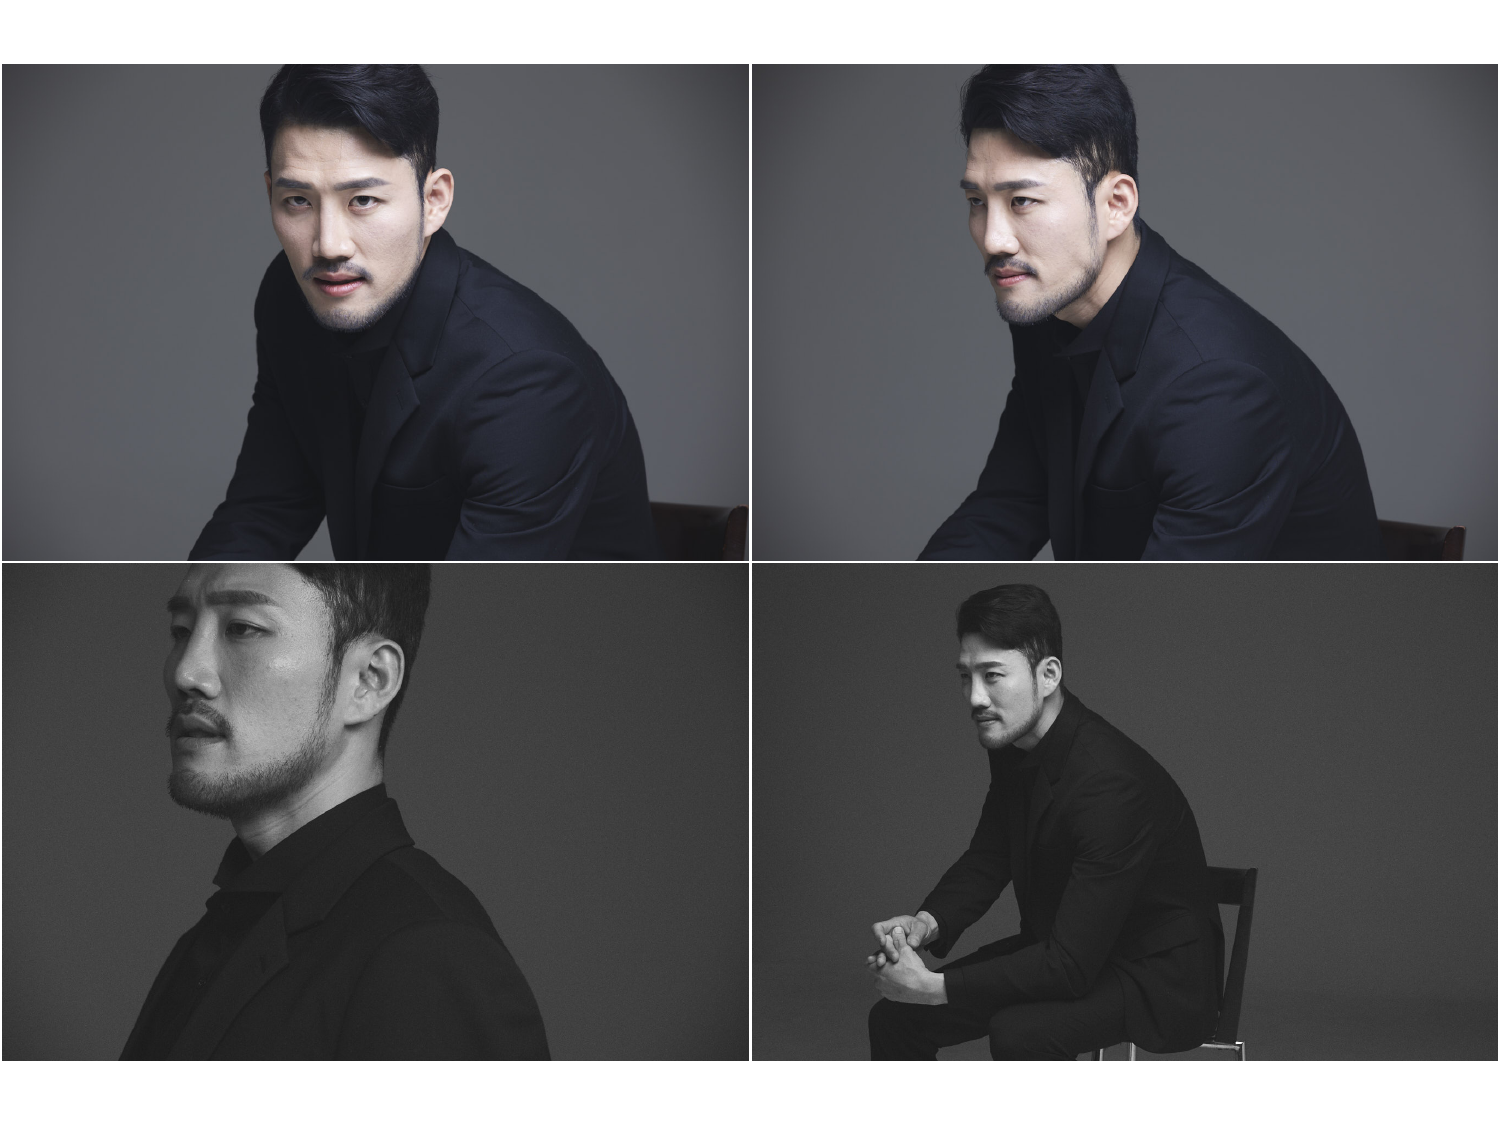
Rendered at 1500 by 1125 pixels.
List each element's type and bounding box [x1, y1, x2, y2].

picture [2, 563, 749, 1061]
picture [752, 563, 1499, 1061]
picture [752, 63, 1499, 562]
list [2, 63, 749, 562]
